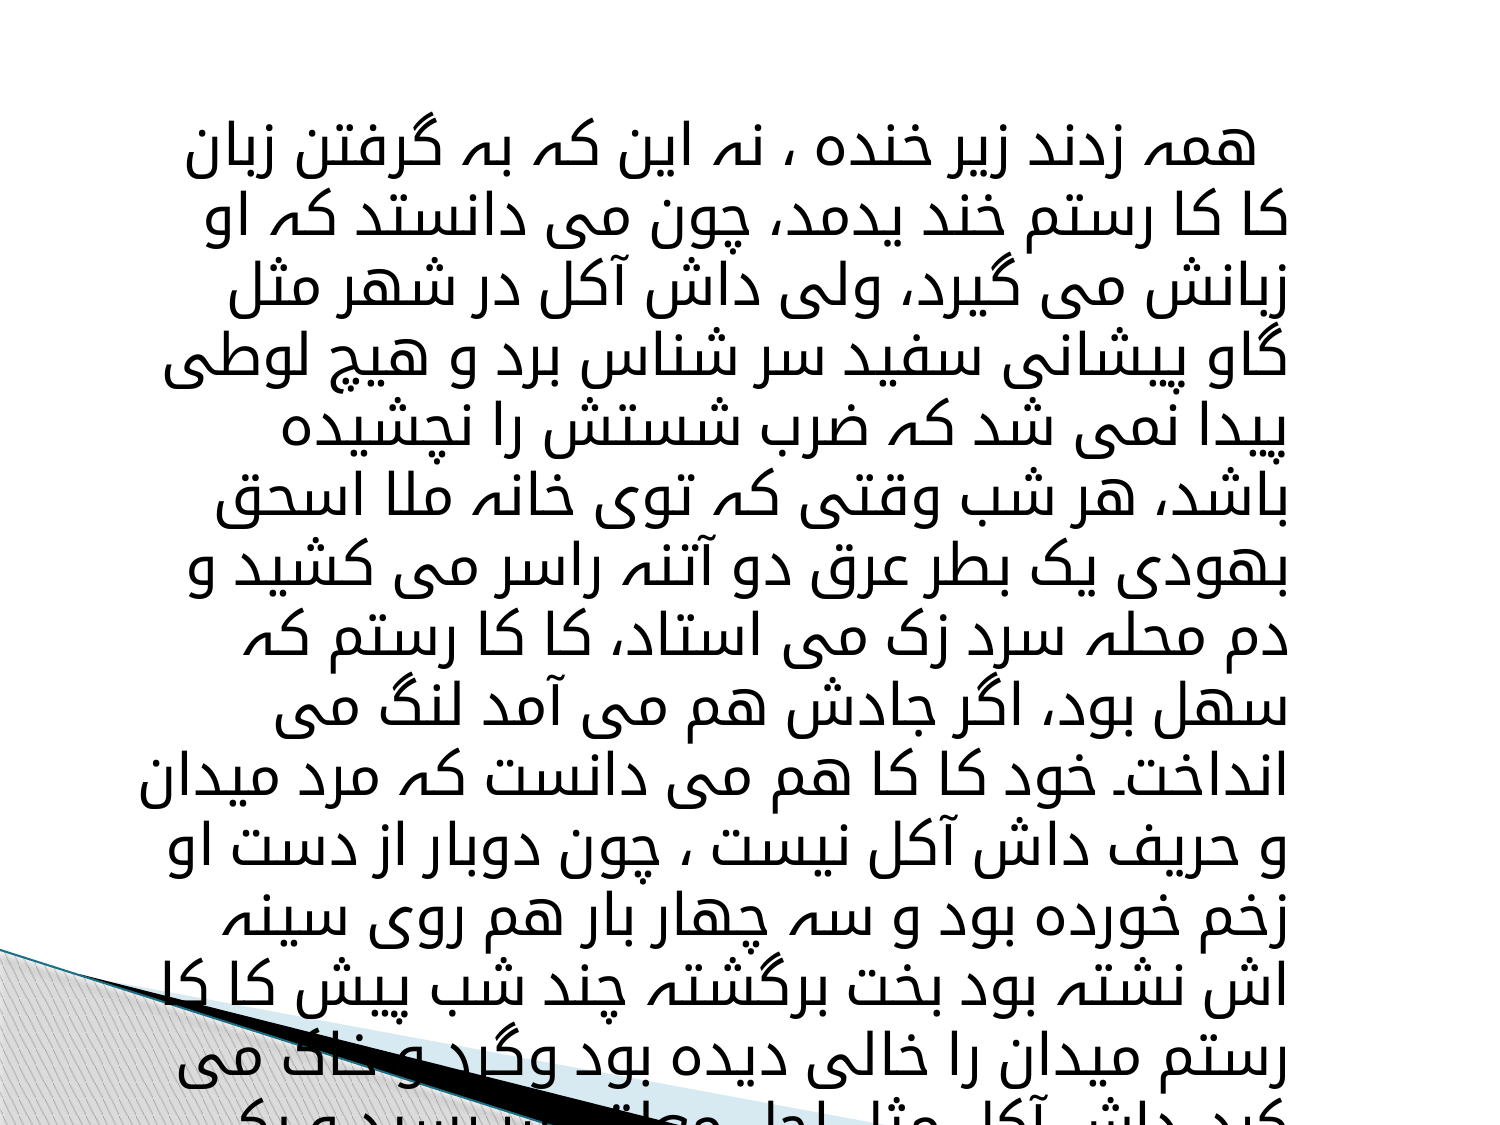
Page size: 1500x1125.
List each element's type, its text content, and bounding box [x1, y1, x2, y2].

list ھمہ زدند زیر خندہ ، نہ این کہ بہ گرفتن زبان کا کا رستم خند یدمد، چون می دانستد کہ او زبانش می گیرد، ولی داش آکل در شھر مثل گاو پیشانی سفید سر شناس برد و ھیچ لوطی پیدا نمی شد کہ ضرب شستش را نچشیدہ باشد، ھر شب وقتی کہ توی خانہ ملا اسحق بھودی یک بطر عرق دو آتنہ راسر می کشید و دم محلہ سرد زک می استاد، کا کا رستم کہ سھل بود، اگر جادش ھم می آمد لنگ می انداخت۔ خود کا کا ھم می دانست کہ مرد میدان و حریف داش آکل نیست ، چون دوبار از دست او زخم خوردہ بود و سہ چھار بار ھم روی سینہ اش نشتہ بود بخت برگشتہ چند شب پیش کا کا رستم میدان را خالی دیدہ بود وگرد و خاک می کرد۔ داش آکل مثل اجل معلق سر رسید و بک مشت مسلک بارش کردہ ، بہ او گفتہ بود: [112, 99, 1325, 975]
